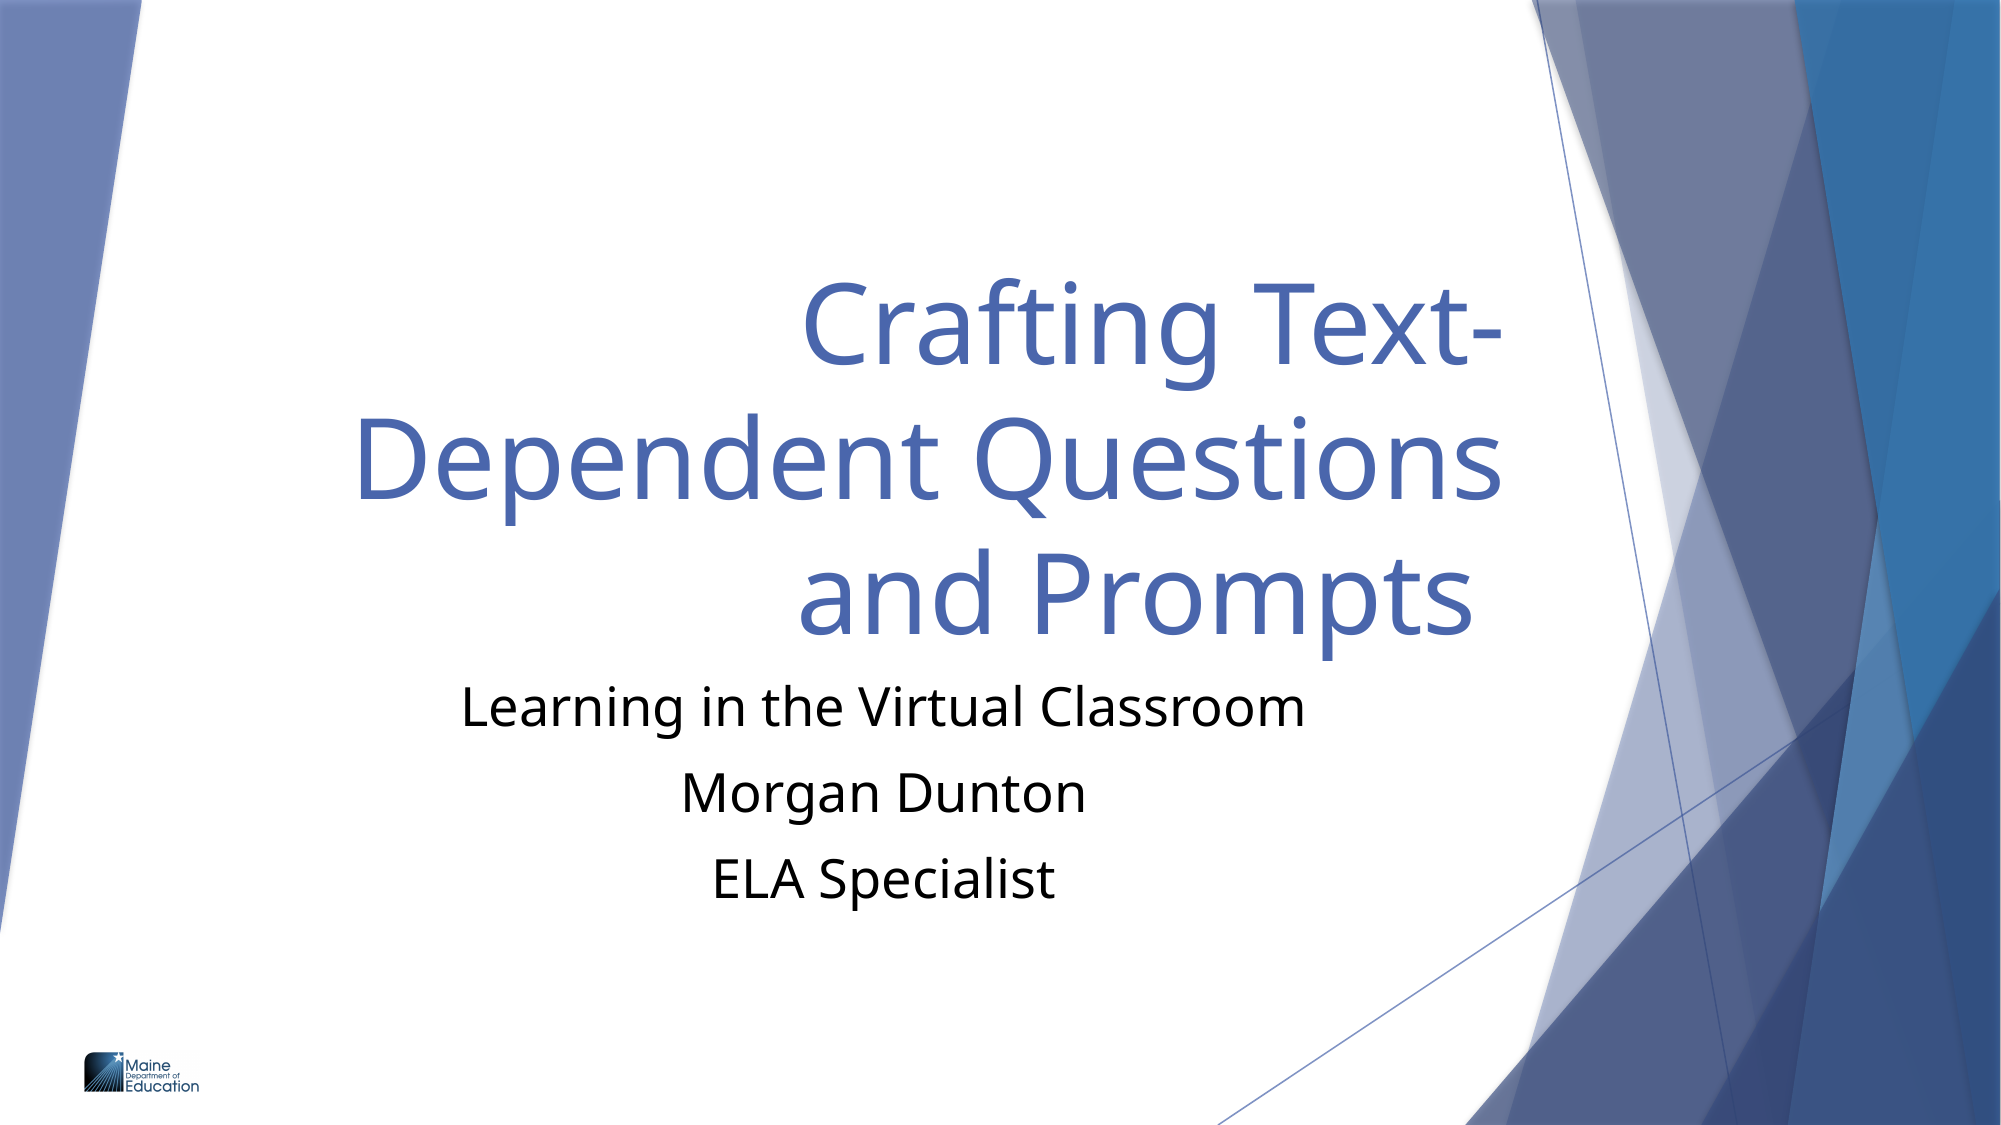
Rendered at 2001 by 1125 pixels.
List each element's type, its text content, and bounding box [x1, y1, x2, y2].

title Crafting Text-Dependent Questions and Prompts [247, 394, 1522, 664]
subtitle Learning in the Virtual Classroom Morgan Dunton ELA Specialist [247, 664, 1522, 1033]
picture [83, 1050, 200, 1093]
